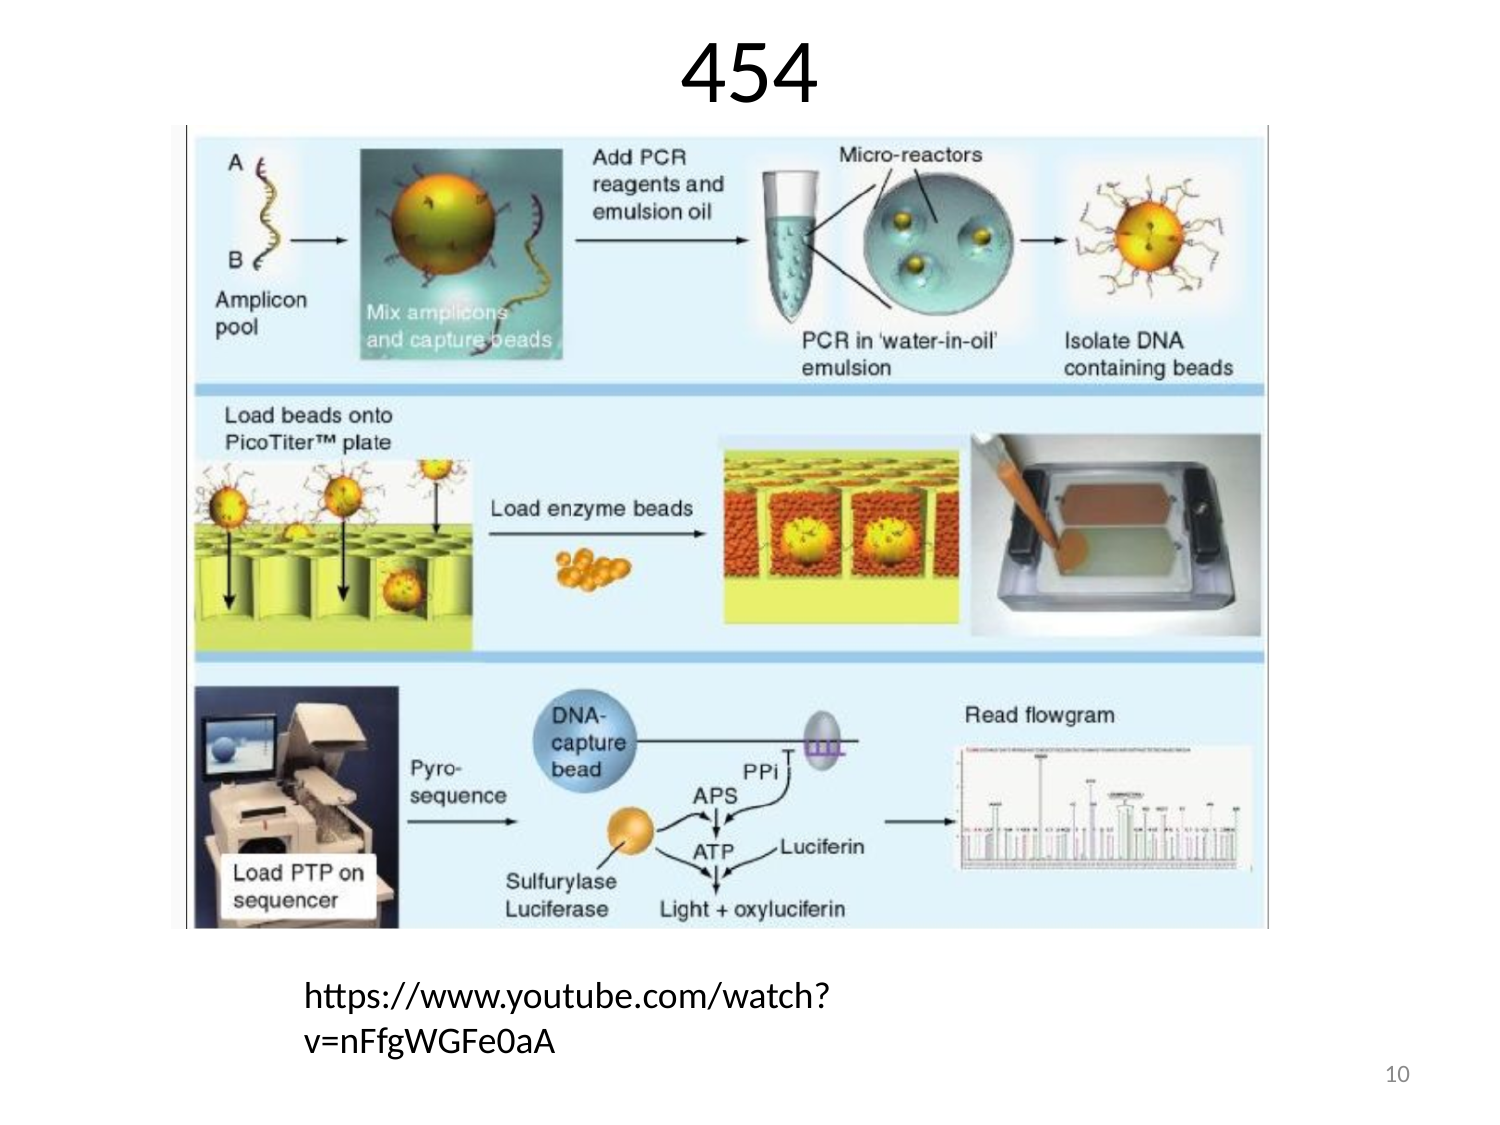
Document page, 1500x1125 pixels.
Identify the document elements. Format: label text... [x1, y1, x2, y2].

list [170, 125, 1270, 929]
slide_number 10 [1074, 1042, 1425, 1103]
text_box https://www.youtube.com/watch?v=nFfgWGFe0aA [289, 964, 1040, 1069]
title 454 [75, 0, 1425, 160]
